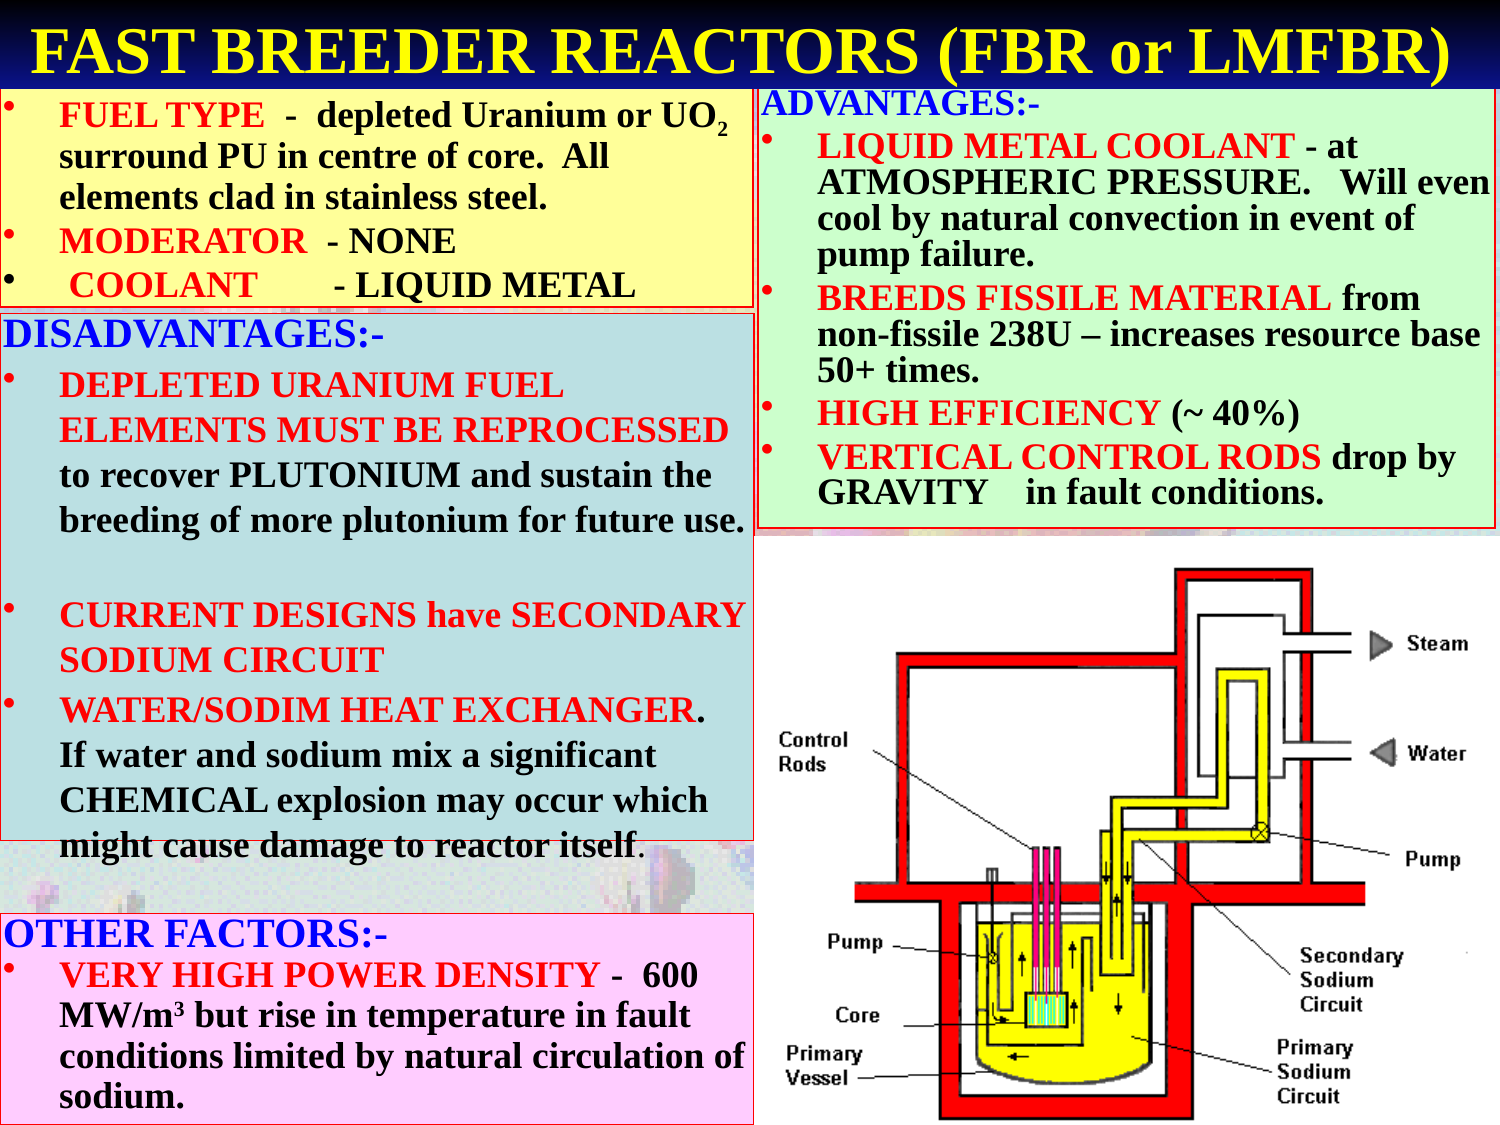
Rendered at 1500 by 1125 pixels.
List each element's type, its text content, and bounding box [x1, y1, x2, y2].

list ADVANTAGES:- LIQUID METAL COOLANT - at ATMOSPHERIC PRESSURE. Will even cool by natural convection in event of pump failure. BREEDS FISSILE MATERIAL from non-fissile 238U – increases resource base 50+ times. HIGH EFFICIENCY (~ 40%) VERTICAL CONTROL RODS drop by GRAVITY in fault conditions. [757, 89, 1496, 529]
text_box FAST BREEDER REACTORS (FBR or LMFBR) [0, 0, 1500, 89]
picture [0, 89, 1500, 1125]
text_box DISADVANTAGES:- DEPLETED URANIUM FUEL ELEMENTS MUST BE REPROCESSED to recover PLUTONIUM and sustain the breeding of more plutonium for future use. CURRENT DESIGNS have SECONDARY SODIUM CIRCUIT WATER/SODIM HEAT EXCHANGER. If water and sodium mix a significant CHEMICAL explosion may occur which might cause damage to reactor itself. [0, 313, 755, 841]
text_box OTHER FACTORS:- VERY HIGH POWER DENSITY - 600 MW/m3 but rise in temperature in fault conditions limited by natural circulation of sodium. [0, 913, 749, 1125]
list FUEL TYPE - depleted Uranium or UO2 surround PU in centre of core. All elements clad in stainless steel. MODERATOR - NONE COOLANT - LIQUID METAL [0, 89, 754, 308]
